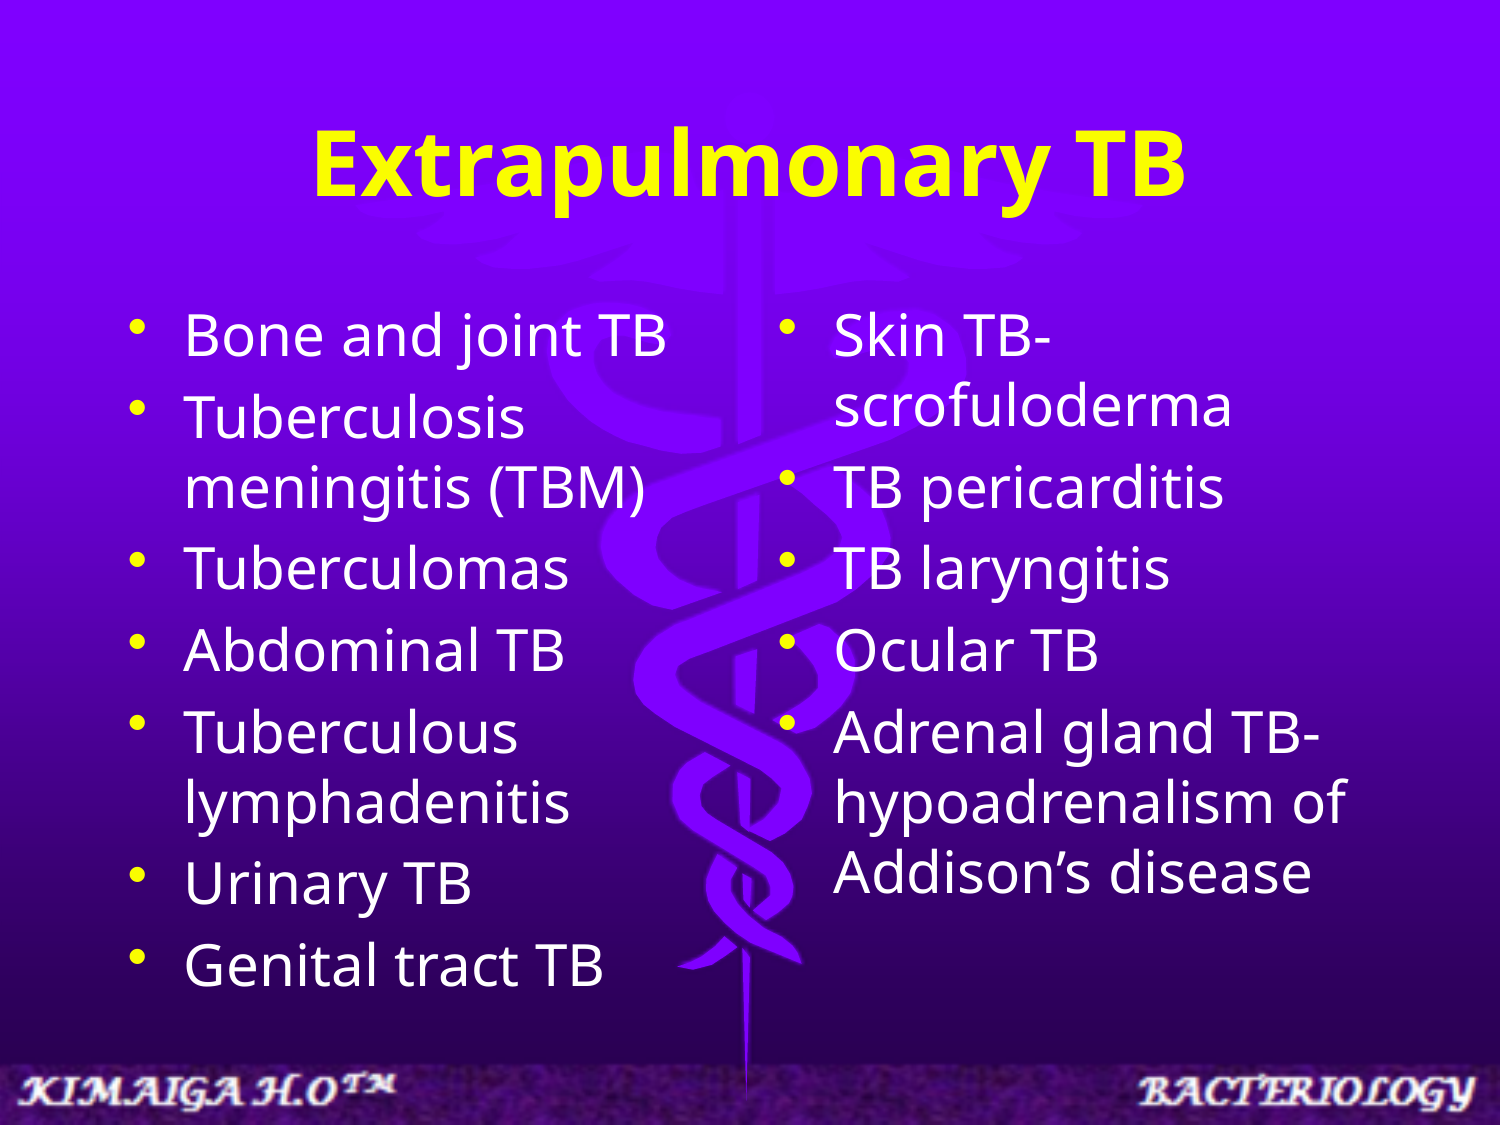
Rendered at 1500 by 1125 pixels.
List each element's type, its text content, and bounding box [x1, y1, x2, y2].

picture [0, 0, 1500, 1125]
list Skin TB- scrofuloderma TB pericarditis TB laryngitis Ocular TB Adrenal gland TB- hypoadrenalism of Addison’s disease [762, 290, 1388, 966]
list Bone and joint TB Tuberculosis meningitis (TBM) Tuberculomas Abdominal TB Tuberculous lymphadenitis Urinary TB Genital tract TB [112, 290, 738, 966]
title Extrapulmonary TB [112, 65, 1388, 254]
